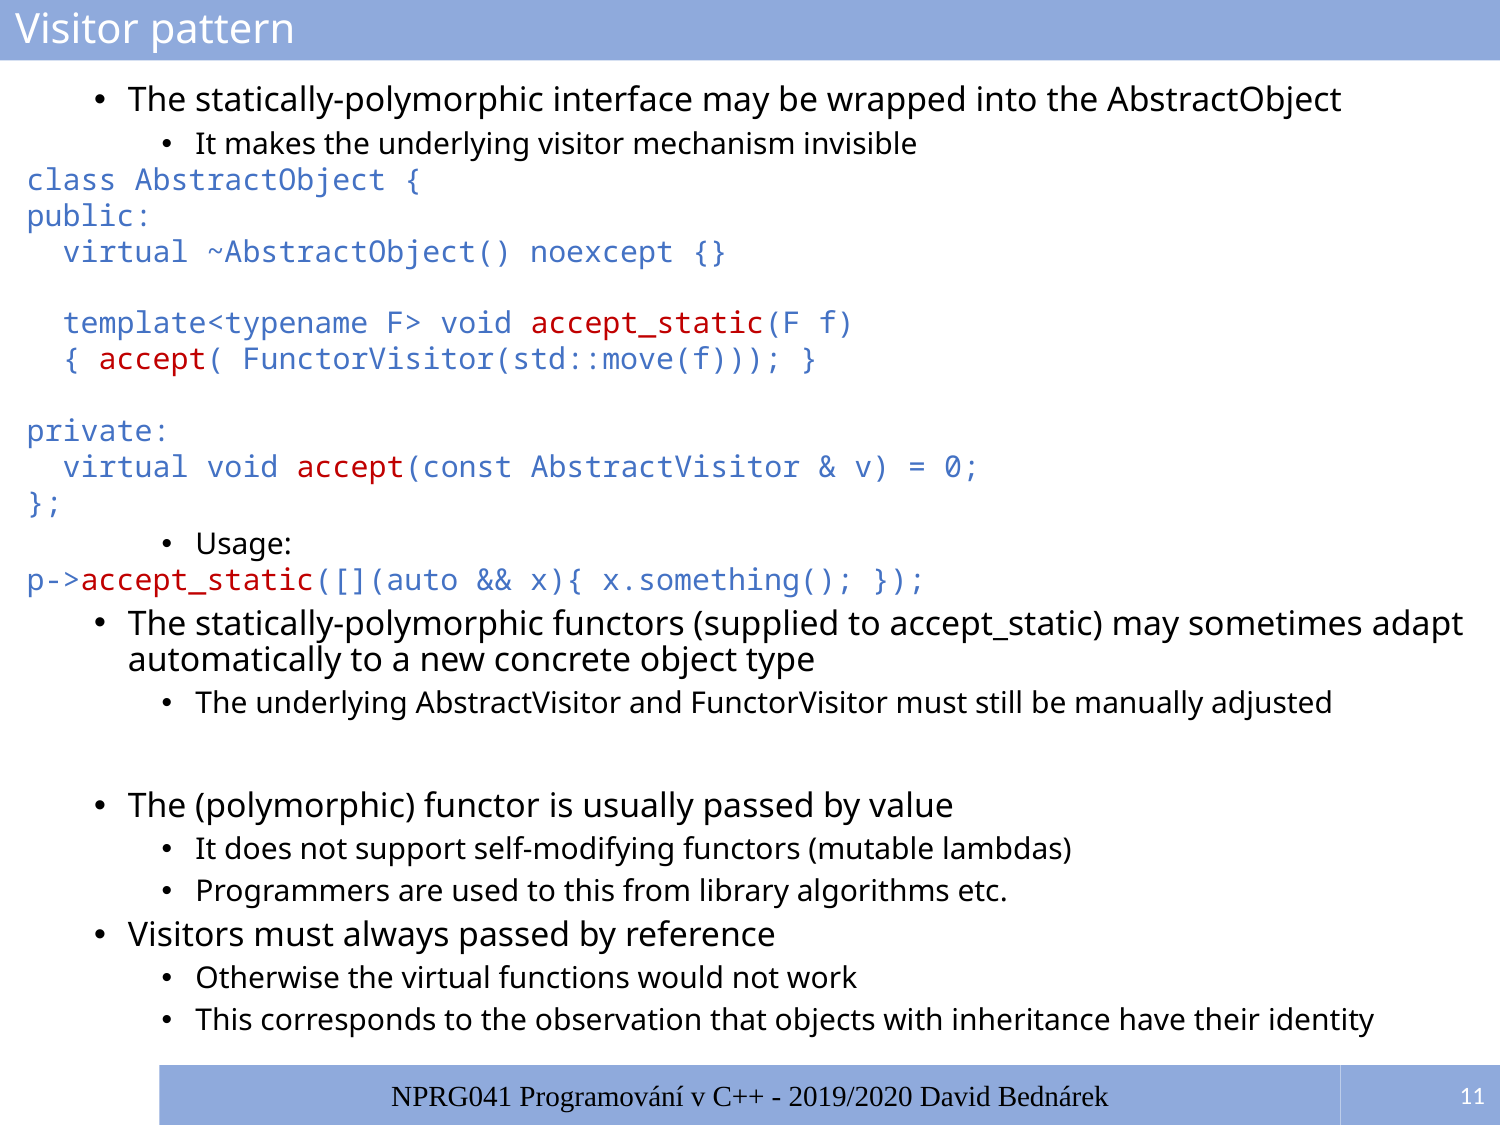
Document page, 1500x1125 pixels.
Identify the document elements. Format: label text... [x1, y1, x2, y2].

slide_number 11 [1341, 1065, 1500, 1125]
title Visitor pattern [0, 0, 1500, 61]
list The statically-polymorphic interface may be wrapped into the AbstractObject It makes the underlying visitor mechanism invisible class AbstractObject { public: virtual ~AbstractObject() noexcept {} template<typename F> void accept_static(F f) { accept( FunctorVisitor(std::move(f))); } private: virtual void accept(const AbstractVisitor & v) = 0; }; Usage: p->accept_static([](auto && x){ x.something(); }); The statically-polymorphic functors (supplied to accept_static) may sometimes adapt automatically to a new concrete object type The underlying AbstractVisitor and FunctorVisitor must still be manually adjusted The (polymorphic) functor is usually passed by value It does not support self-modifying functors (mutable lambdas) Programmers are used to this from library algorithms etc. Visitors must always passed by reference Otherwise the virtual functions would not work This corresponds to the observation that objects with inheritance have their identity [11, 75, 1489, 1050]
footer NPRG041 Programování v C++ - 2019/2020 David Bednárek [159, 1065, 1341, 1125]
